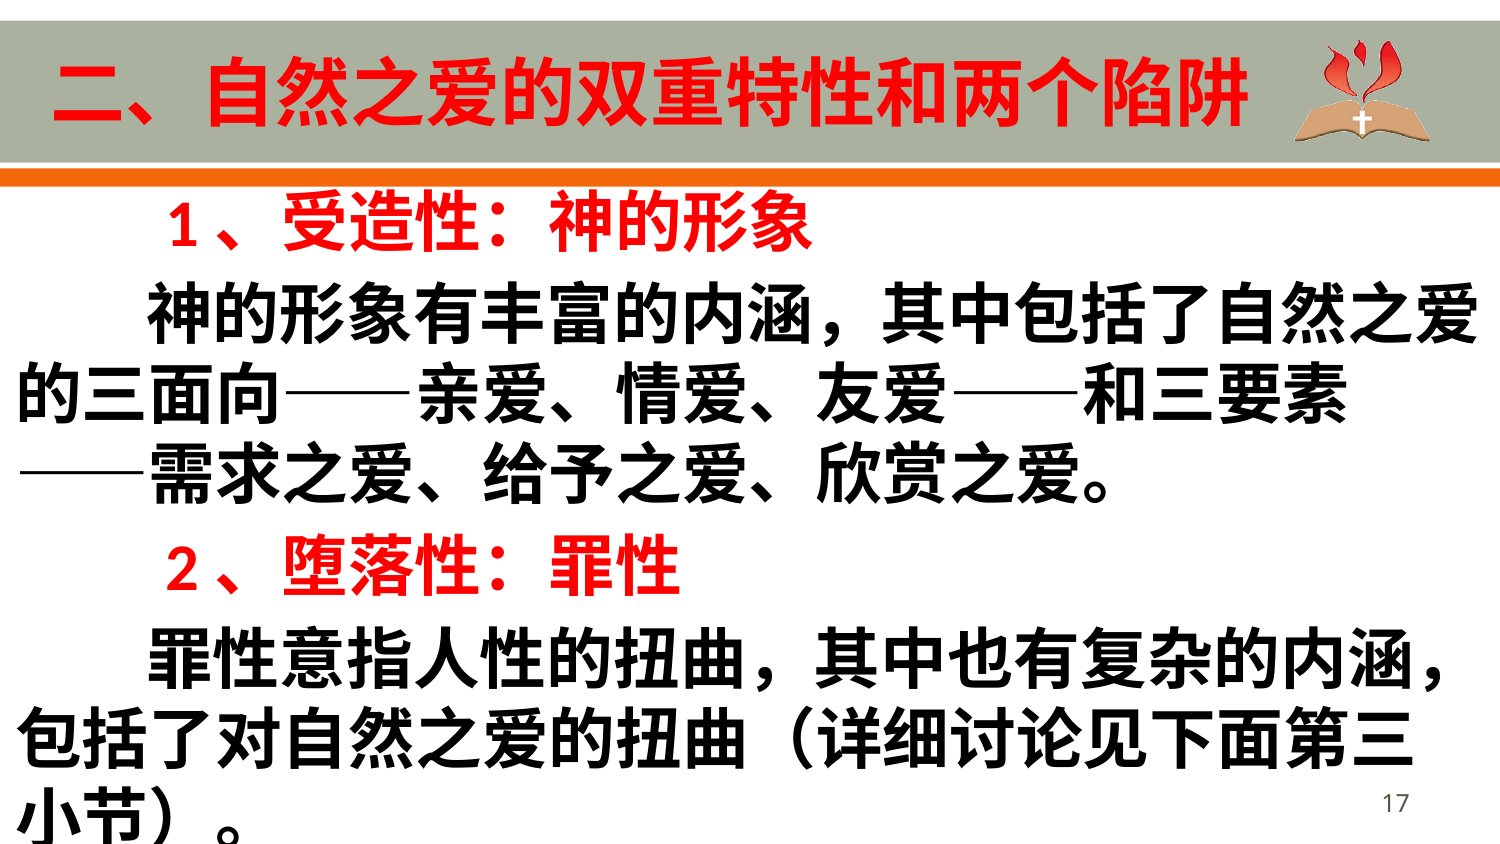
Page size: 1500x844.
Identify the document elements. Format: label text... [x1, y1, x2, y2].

title 二、自然之爱的双重特性和两个陷阱 [0, 22, 1300, 160]
list 1、受造性：神的形象 神的形象有丰富的内涵，其中包括了自然之爱的三面向——亲爱、情爱、友爱——和三要素——需求之爱、给予之爱、欣赏之爱。 2、堕落性：罪性 罪性意指人性的扭曲，其中也有复杂的内涵，包括了对自然之爱的扭曲（详细讨论见下面第三小节）。 [0, 171, 1498, 844]
slide_number 17 [1074, 782, 1425, 827]
picture [1300, 35, 1434, 144]
